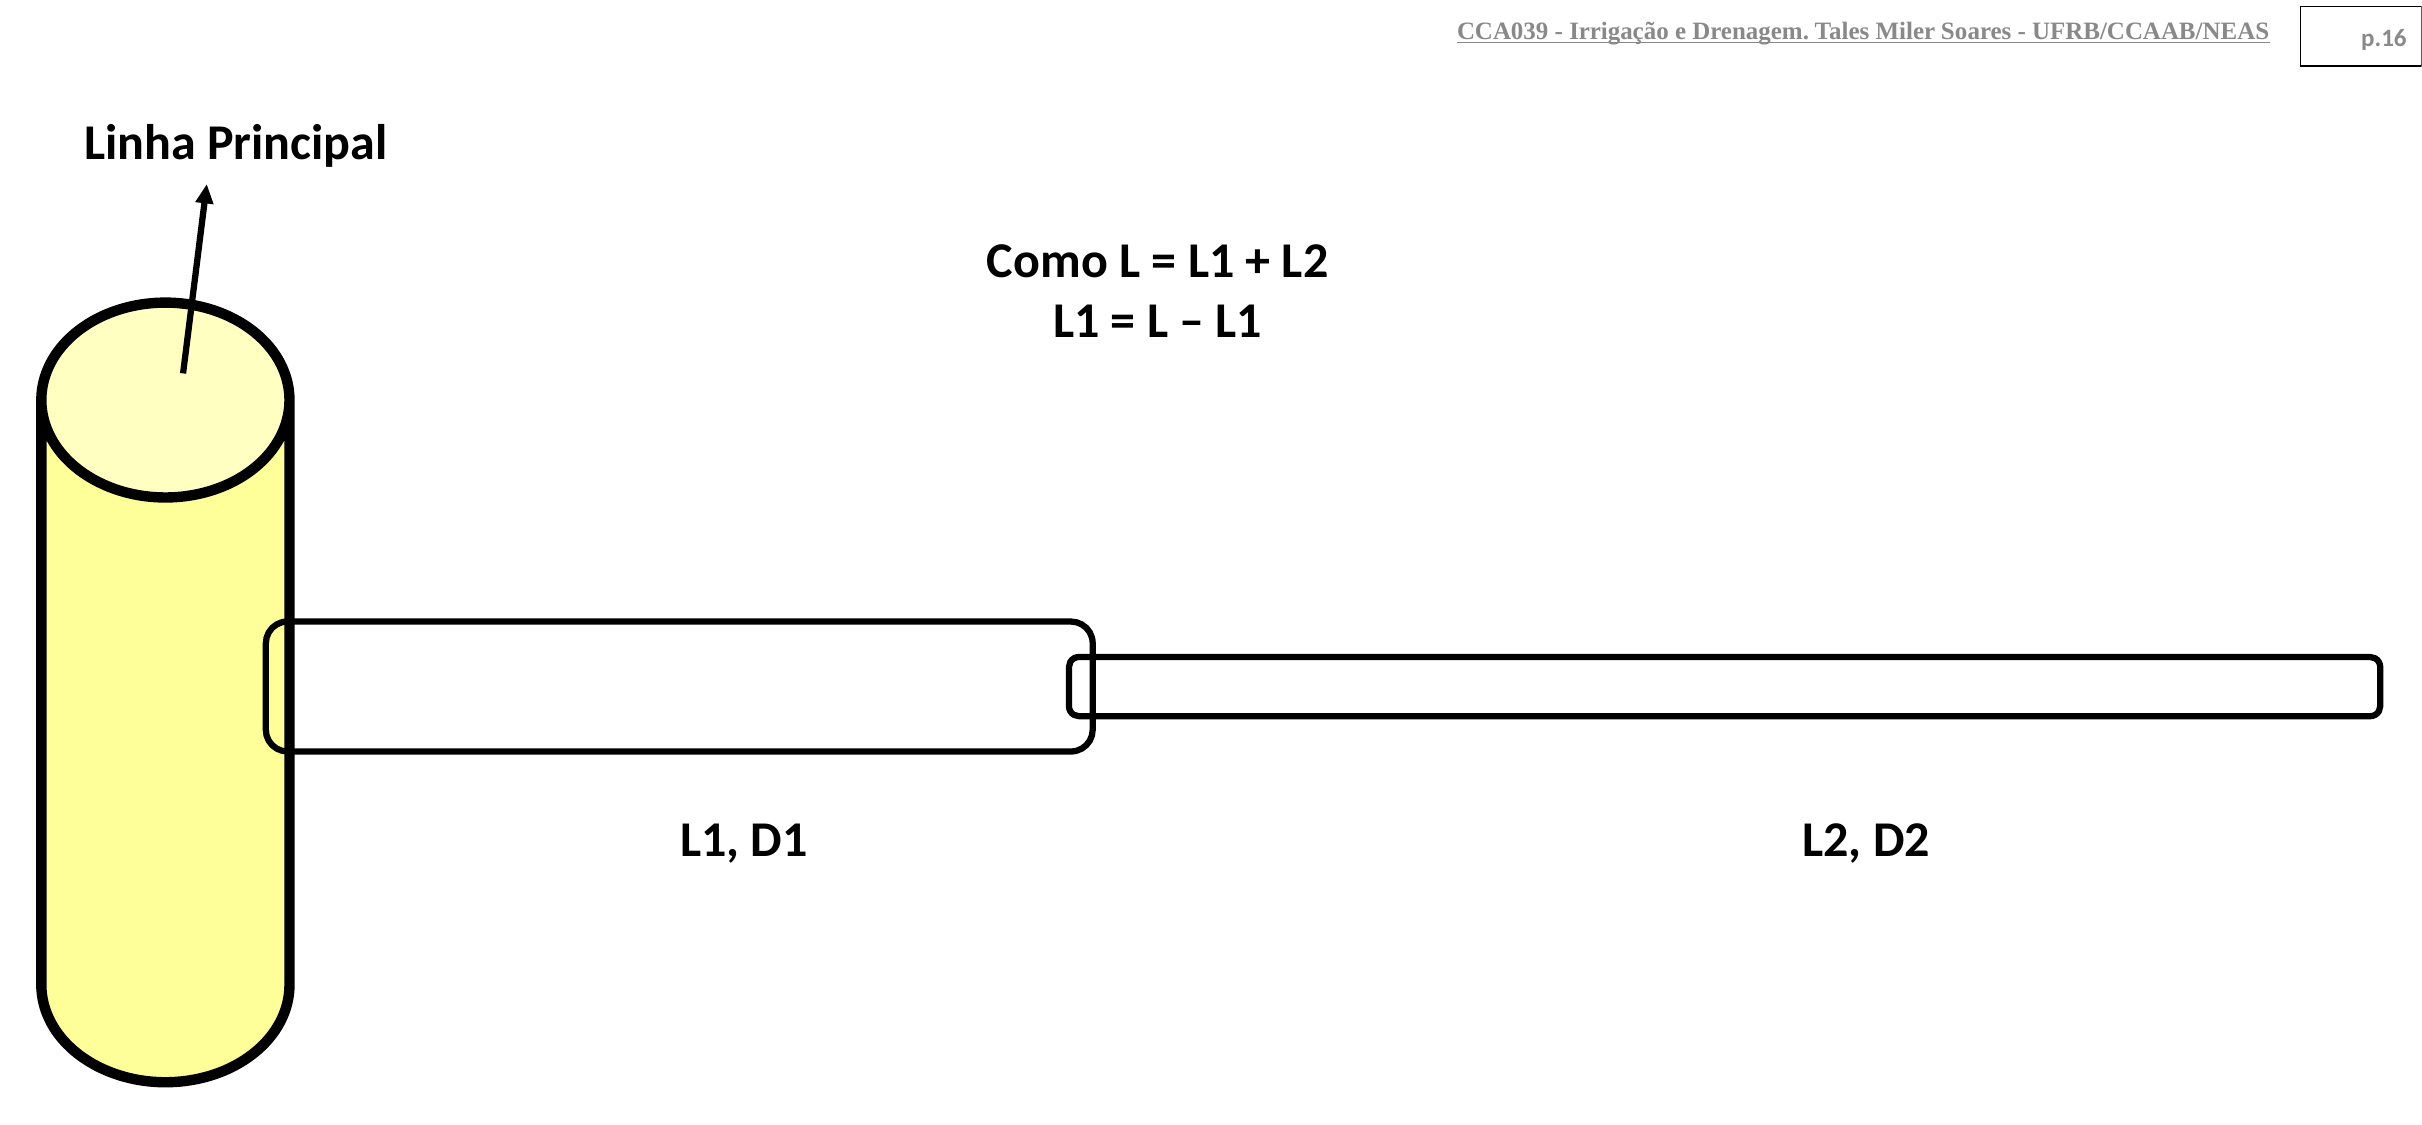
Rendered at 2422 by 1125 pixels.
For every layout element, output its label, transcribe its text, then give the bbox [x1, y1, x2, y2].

text_box p.16 [2300, 6, 2422, 67]
text_box [41, 302, 290, 1083]
text_box [1068, 656, 2381, 717]
text_box [265, 621, 1093, 752]
text_box L2, D2 [1505, 798, 2227, 874]
text_box Como L = L1 + L2 L1 = L – L1 [797, 219, 1518, 355]
text_box Linha Principal [41, 101, 432, 177]
text_box CCA039 - Irrigação e Drenagem. Tales Miler Soares - UFRB/CCAAB/NEAS [1059, 0, 2286, 60]
text_box L1, D1 [383, 798, 1105, 874]
text_box [182, 184, 212, 374]
